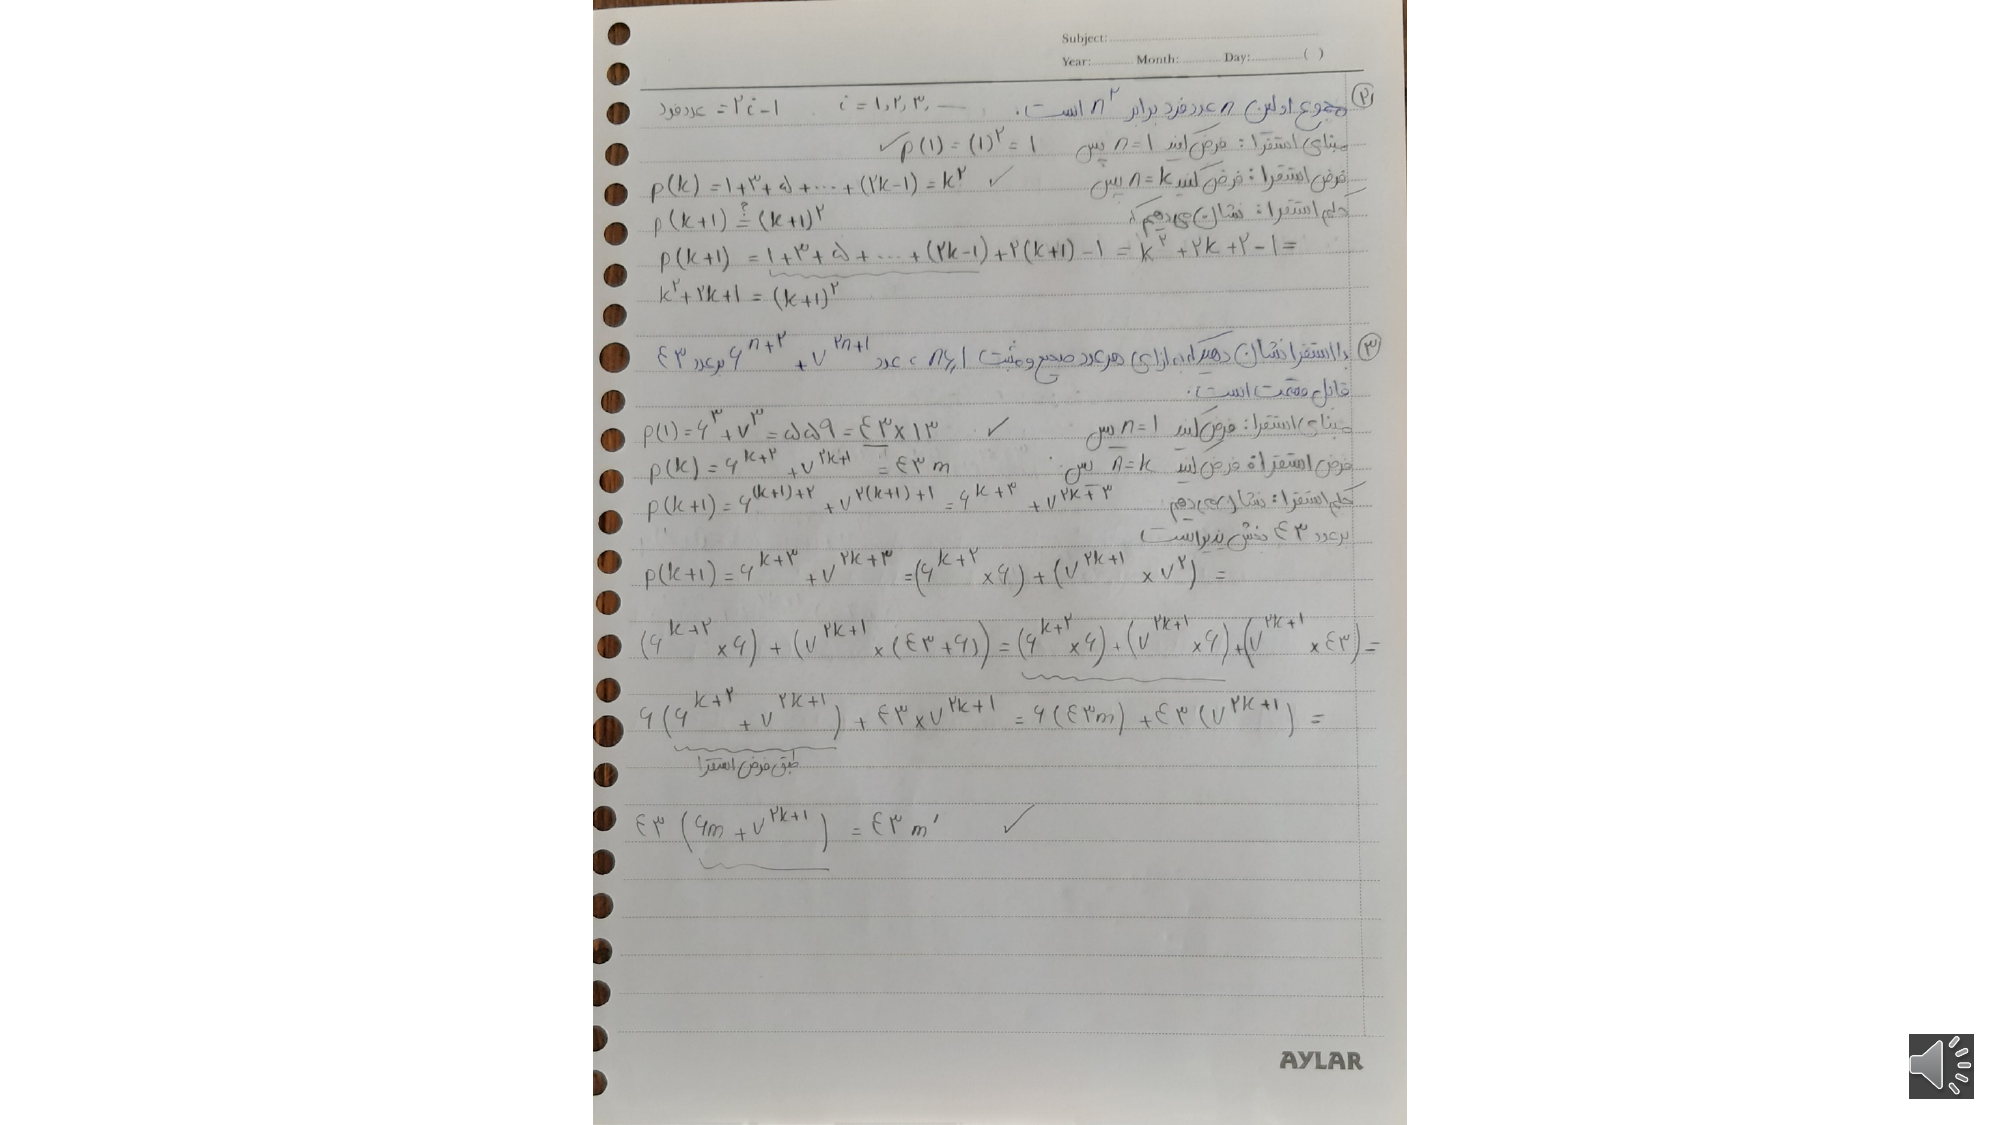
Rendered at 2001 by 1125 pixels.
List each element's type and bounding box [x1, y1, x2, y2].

picture [593, 0, 1407, 1125]
picture [1908, 1033, 1975, 1100]
